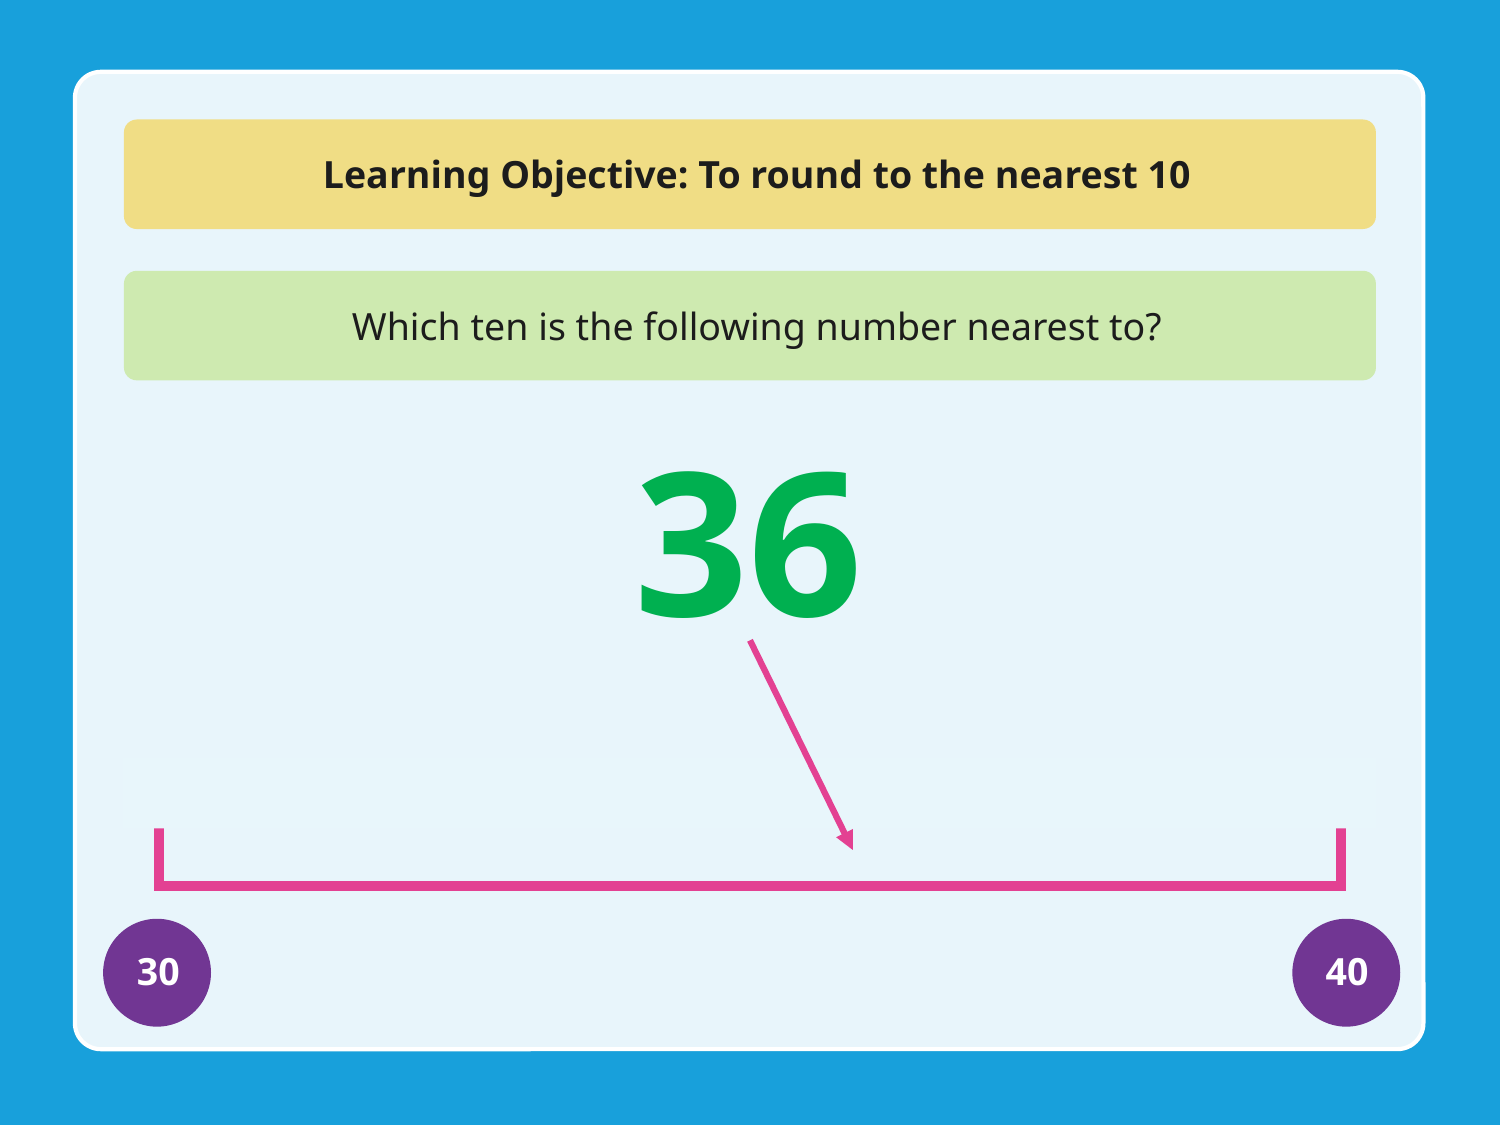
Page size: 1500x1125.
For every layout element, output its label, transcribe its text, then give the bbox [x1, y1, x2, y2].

text_box Learning Objective: To round to the nearest 10 [123, 143, 1376, 204]
text_box 30 [104, 940, 212, 1001]
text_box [749, 640, 853, 850]
text_box 36 [71, 409, 1426, 665]
text_box Which ten is the following number nearest to? [123, 295, 1376, 356]
text_box 40 [1293, 940, 1401, 1001]
